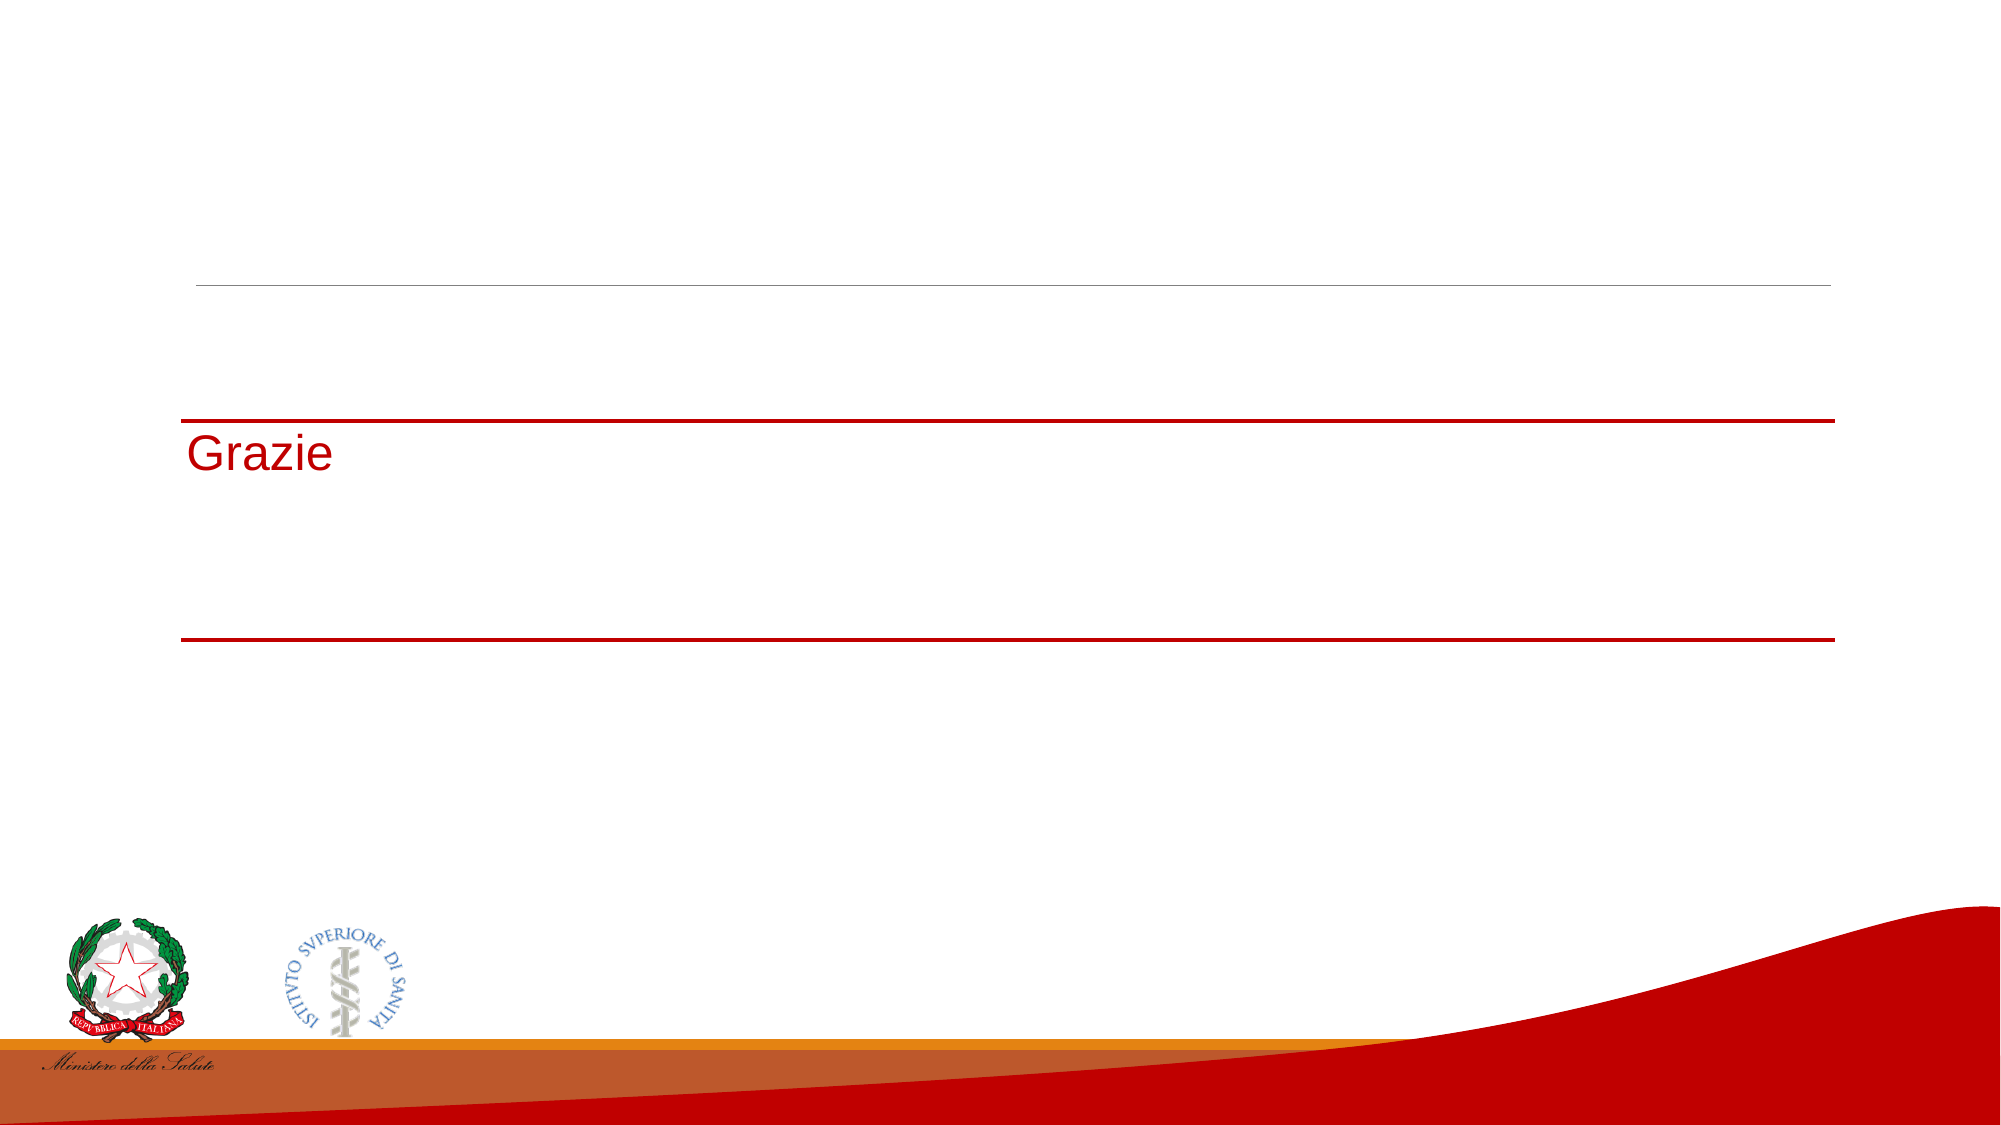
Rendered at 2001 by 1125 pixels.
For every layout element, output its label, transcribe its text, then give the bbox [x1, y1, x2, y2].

picture [269, 911, 422, 1052]
list Grazie [186, 419, 1835, 517]
picture [42, 915, 214, 1073]
